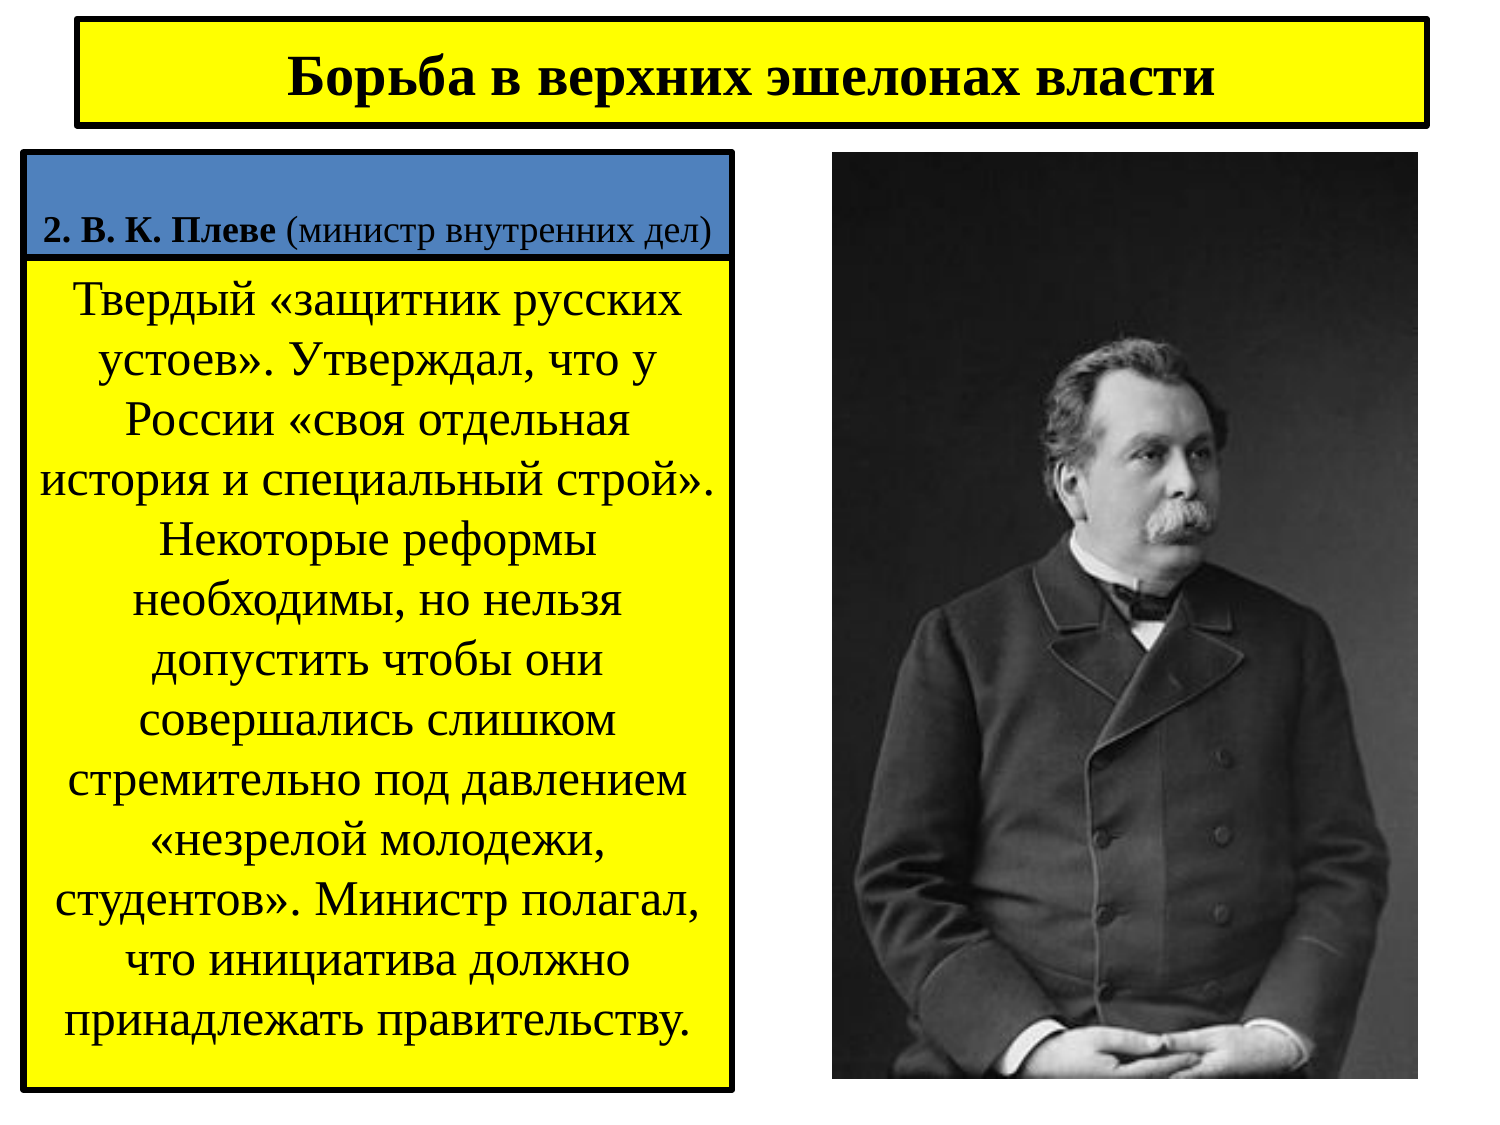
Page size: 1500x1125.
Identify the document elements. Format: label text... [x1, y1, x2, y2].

list 2. В. К. Плеве (министр внутренних дел) [23, 152, 732, 257]
picture [831, 152, 1419, 1079]
list Твердый «защитник русских устоев». Утверждал, что у России «своя отдельная история и специальный строй». Некоторые реформы необходимы, но нельзя допустить чтобы они совершались слишком стремительно под давлением «незрелой молодежи, студентов». Министр полагал, что инициатива должно принадлежать правительству. [23, 257, 732, 1090]
title Борьба в верхних эшелонах власти [76, 19, 1427, 126]
